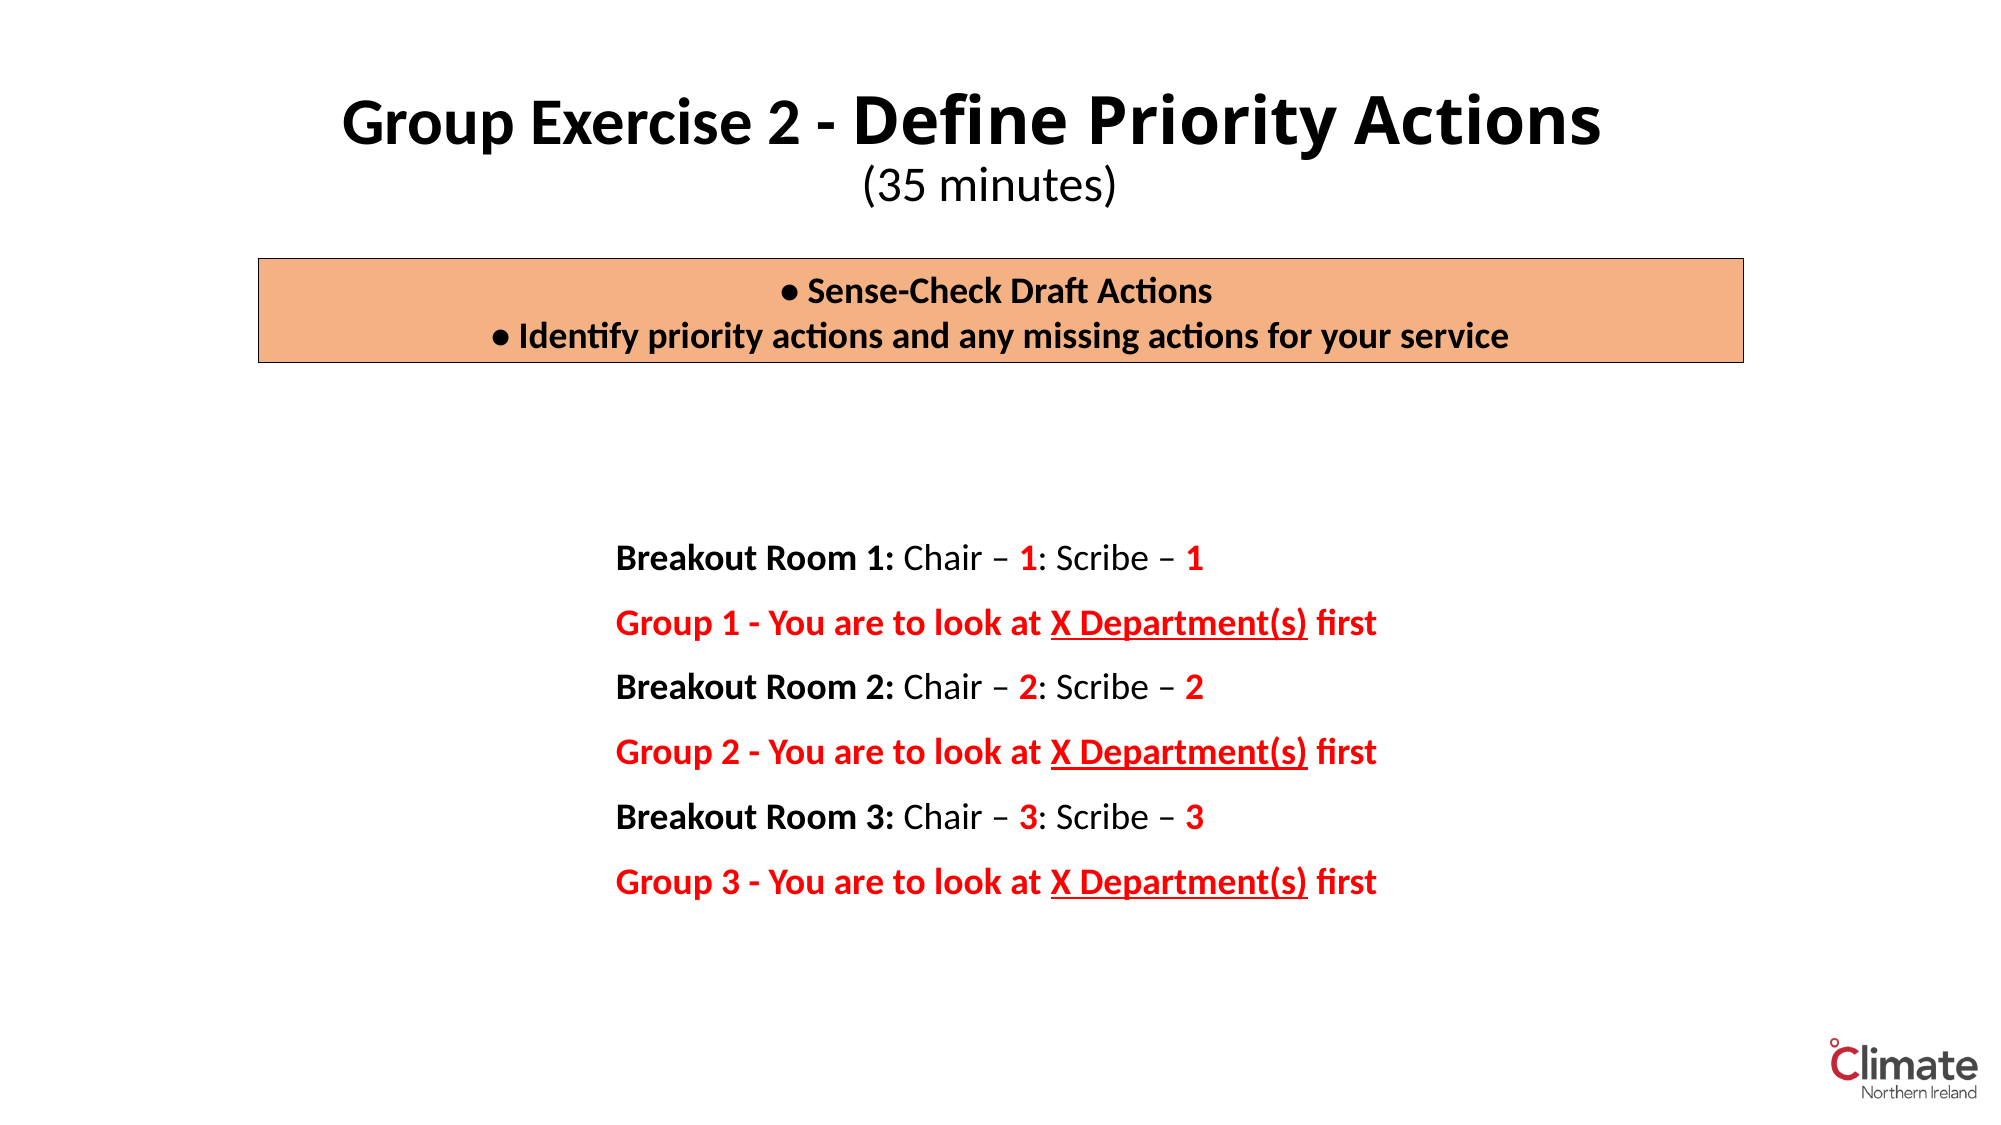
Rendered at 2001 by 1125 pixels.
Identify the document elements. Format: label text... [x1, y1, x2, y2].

text_box • Sense-Check Draft Actions • Identify priority actions and any missing actions for your service [258, 258, 1744, 363]
title Group Exercise 2 - Define Priority Actions (35 minutes) [0, 40, 1980, 259]
picture [1827, 1035, 1980, 1101]
text_box Breakout Room 1: Chair – 1: Scribe – 1 Group 1 - You are to look at X Department(s) first Breakout Room 2: Chair – 2: Scribe – 2 Group 2 - You are to look at X Department(s) first Breakout Room 3: Chair – 3: Scribe – 3 Group 3 - You are to look at X Department(s) first [601, 522, 1883, 909]
